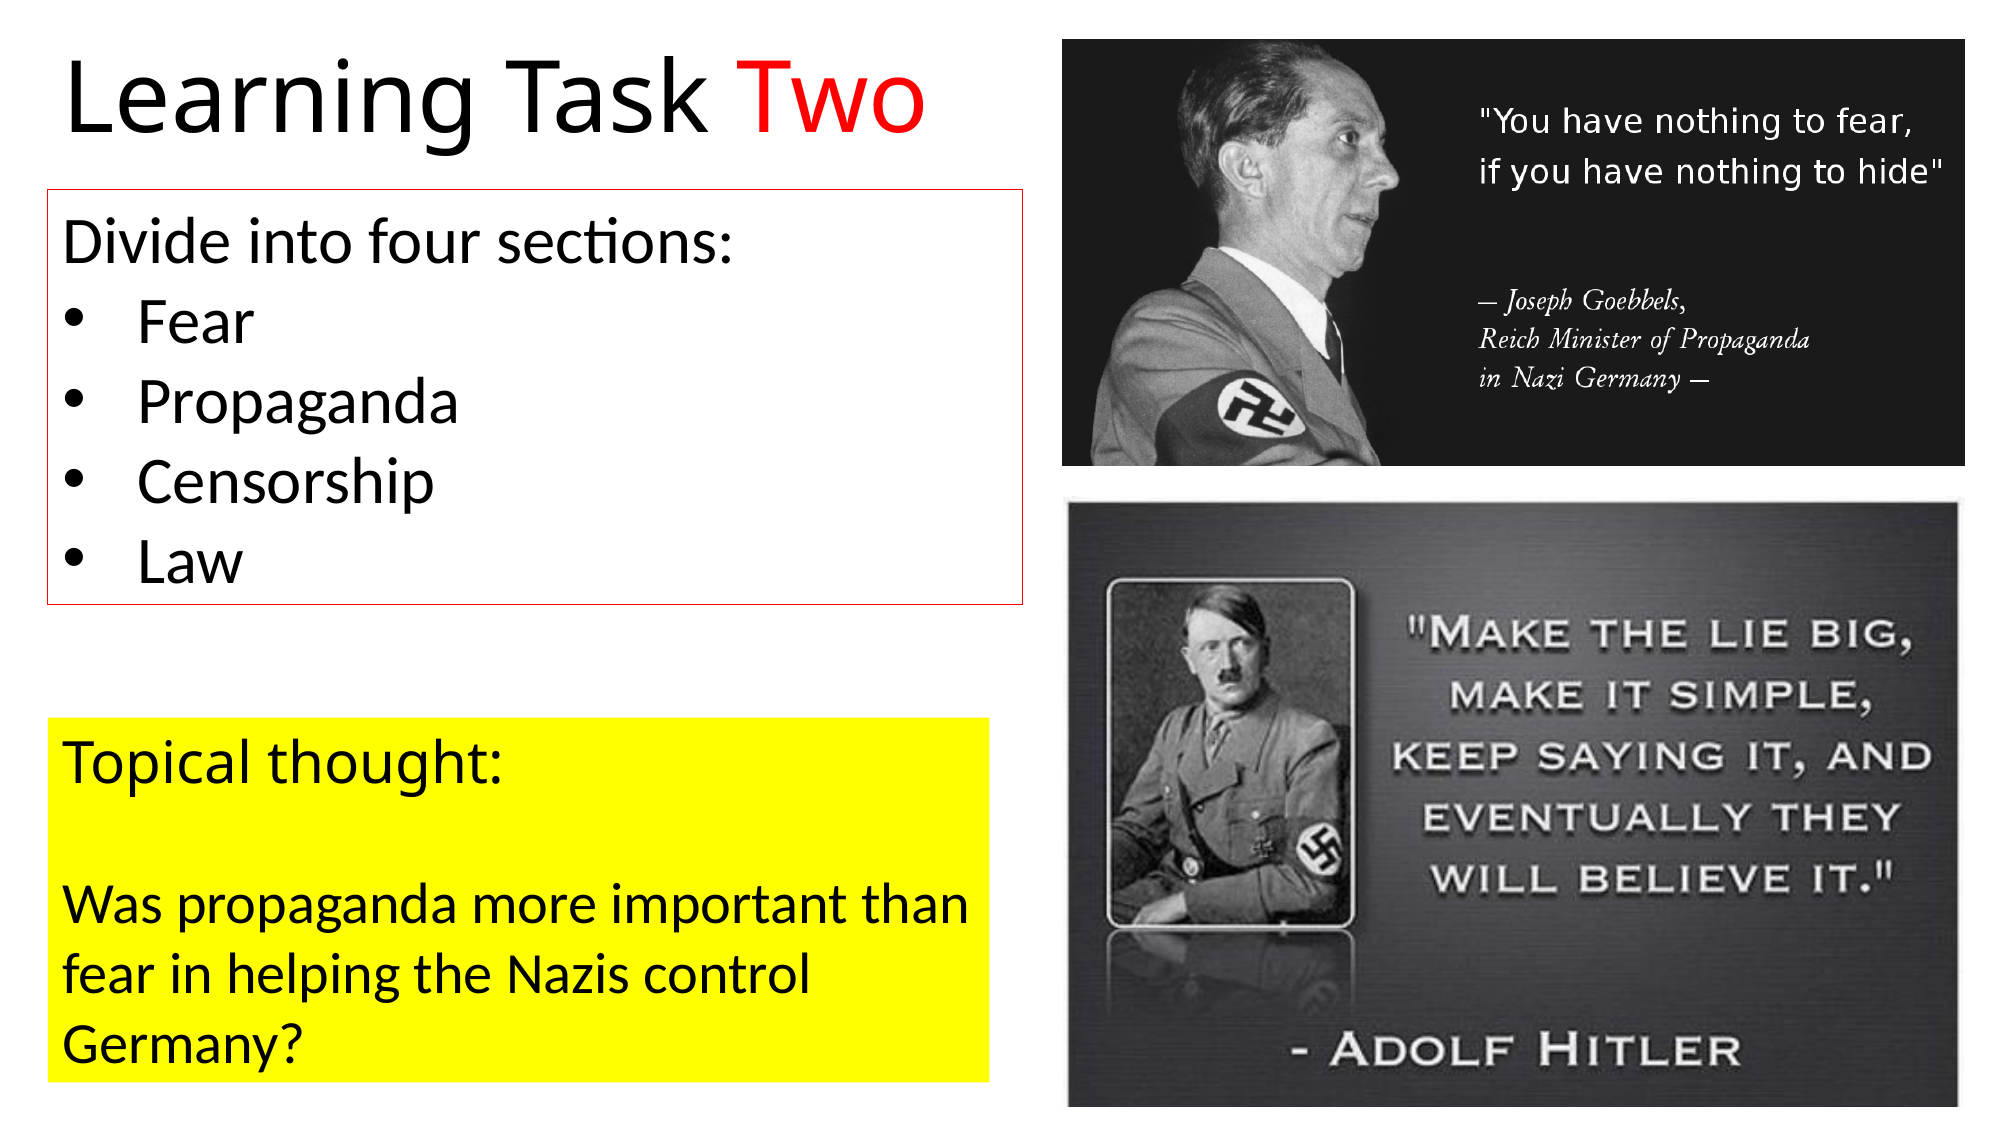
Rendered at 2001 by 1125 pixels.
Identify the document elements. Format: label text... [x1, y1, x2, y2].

text_box Topical thought: Was propaganda more important than fear in helping the Nazis control Germany? [47, 717, 990, 1083]
text_box Divide into four sections: Fear Propaganda Censorship Law [47, 189, 1023, 605]
picture [1062, 496, 1965, 1107]
text_box Learning Task Two [47, 24, 1007, 160]
picture [1062, 39, 1965, 466]
